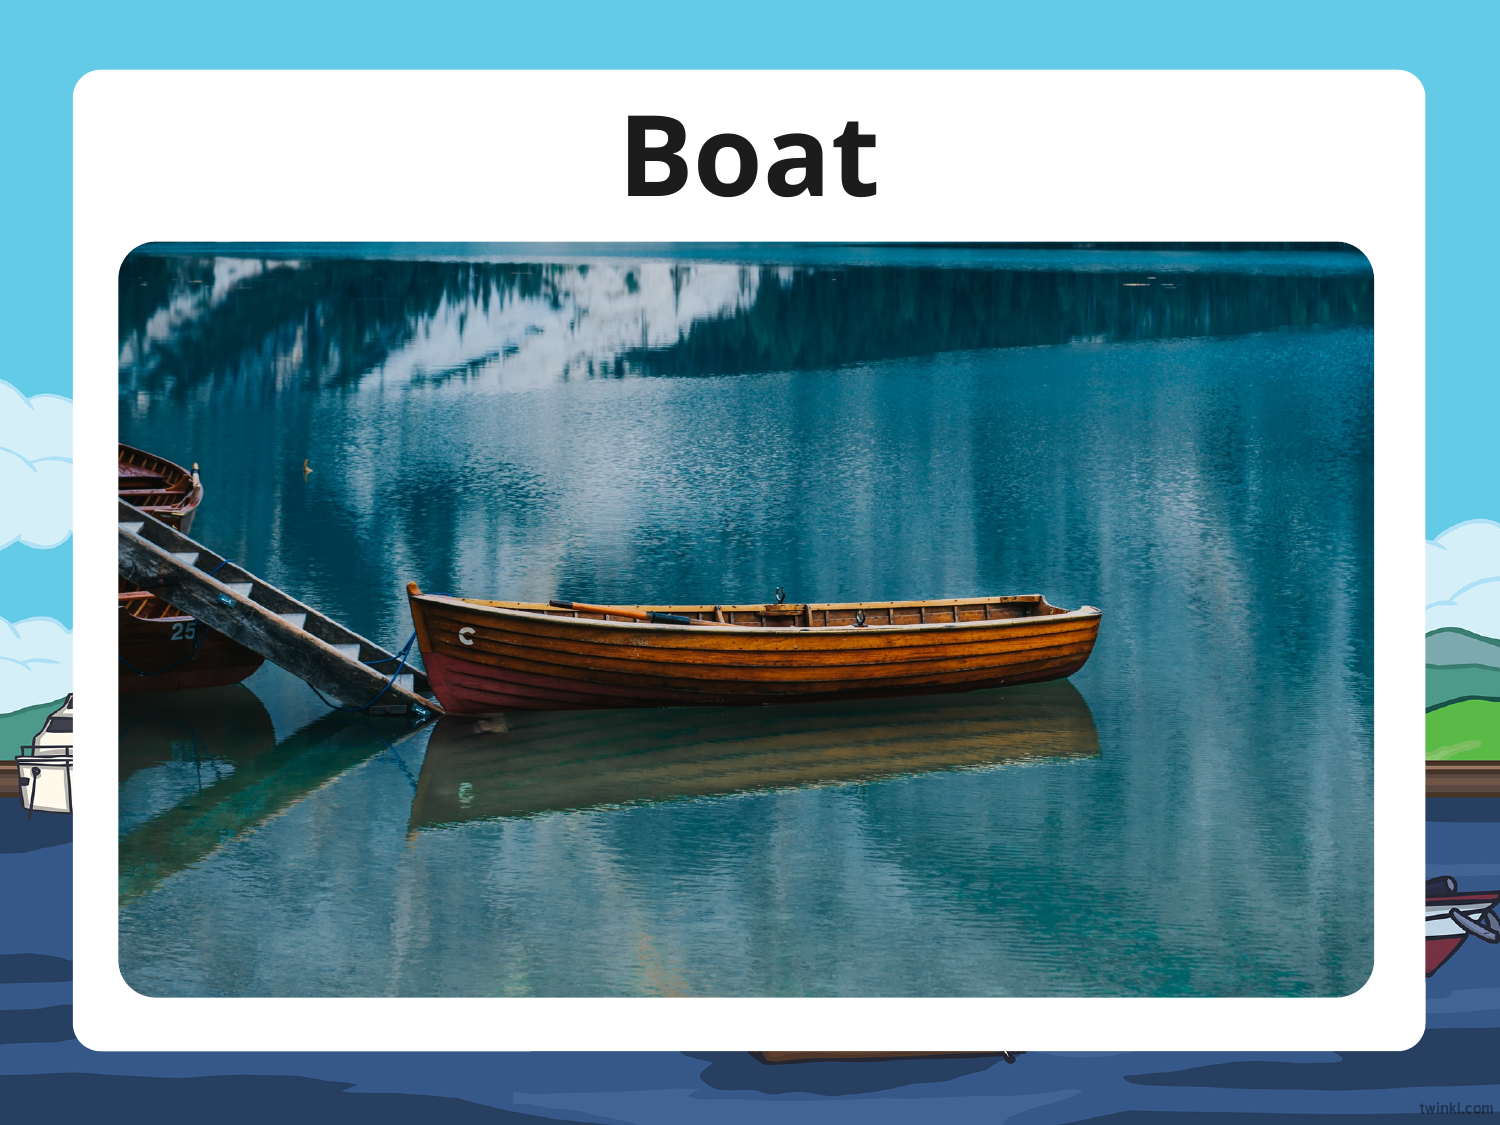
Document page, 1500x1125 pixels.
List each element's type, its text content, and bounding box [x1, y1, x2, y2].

title Boat [73, 76, 1426, 244]
picture [0, 0, 1500, 1125]
